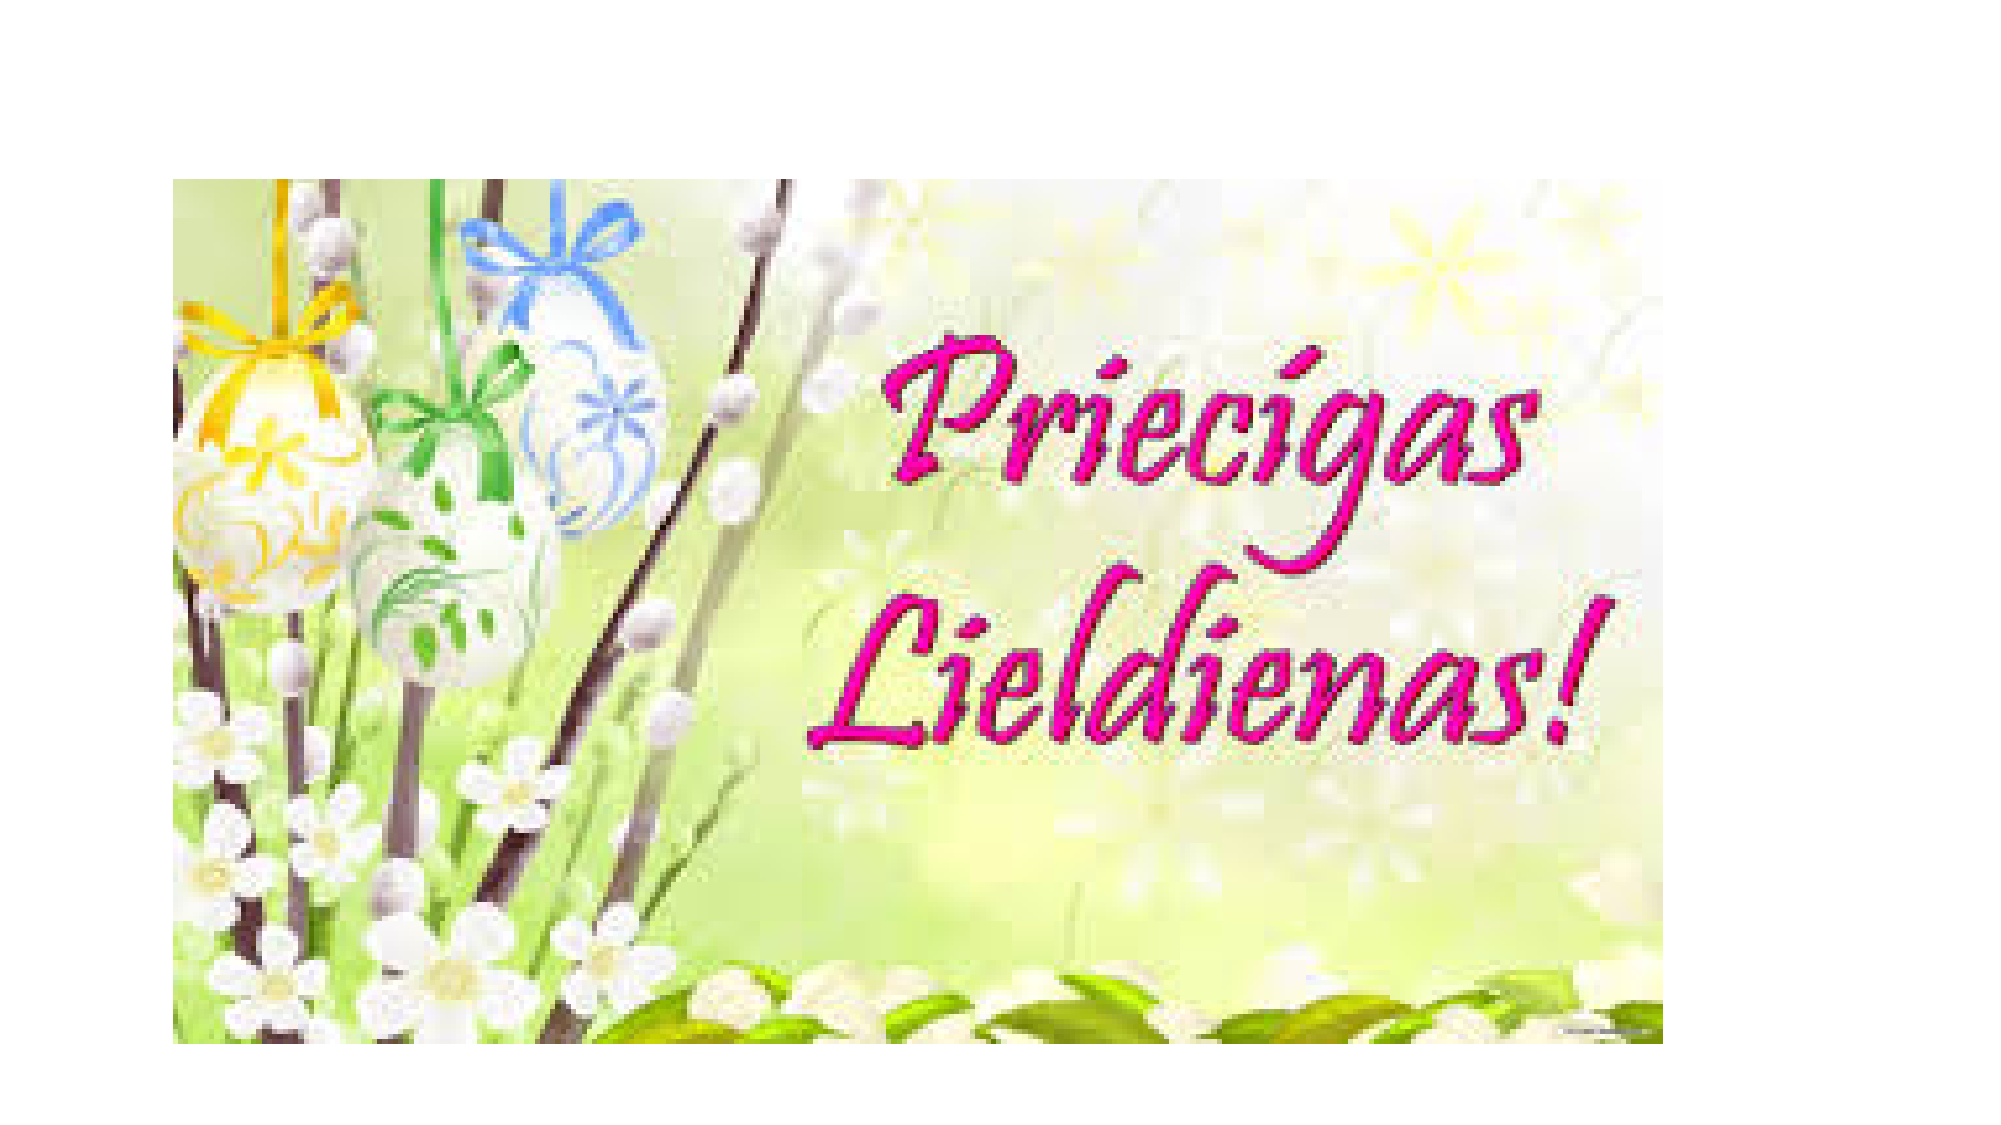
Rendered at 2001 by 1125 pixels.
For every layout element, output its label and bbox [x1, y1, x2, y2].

list [173, 179, 1663, 1044]
